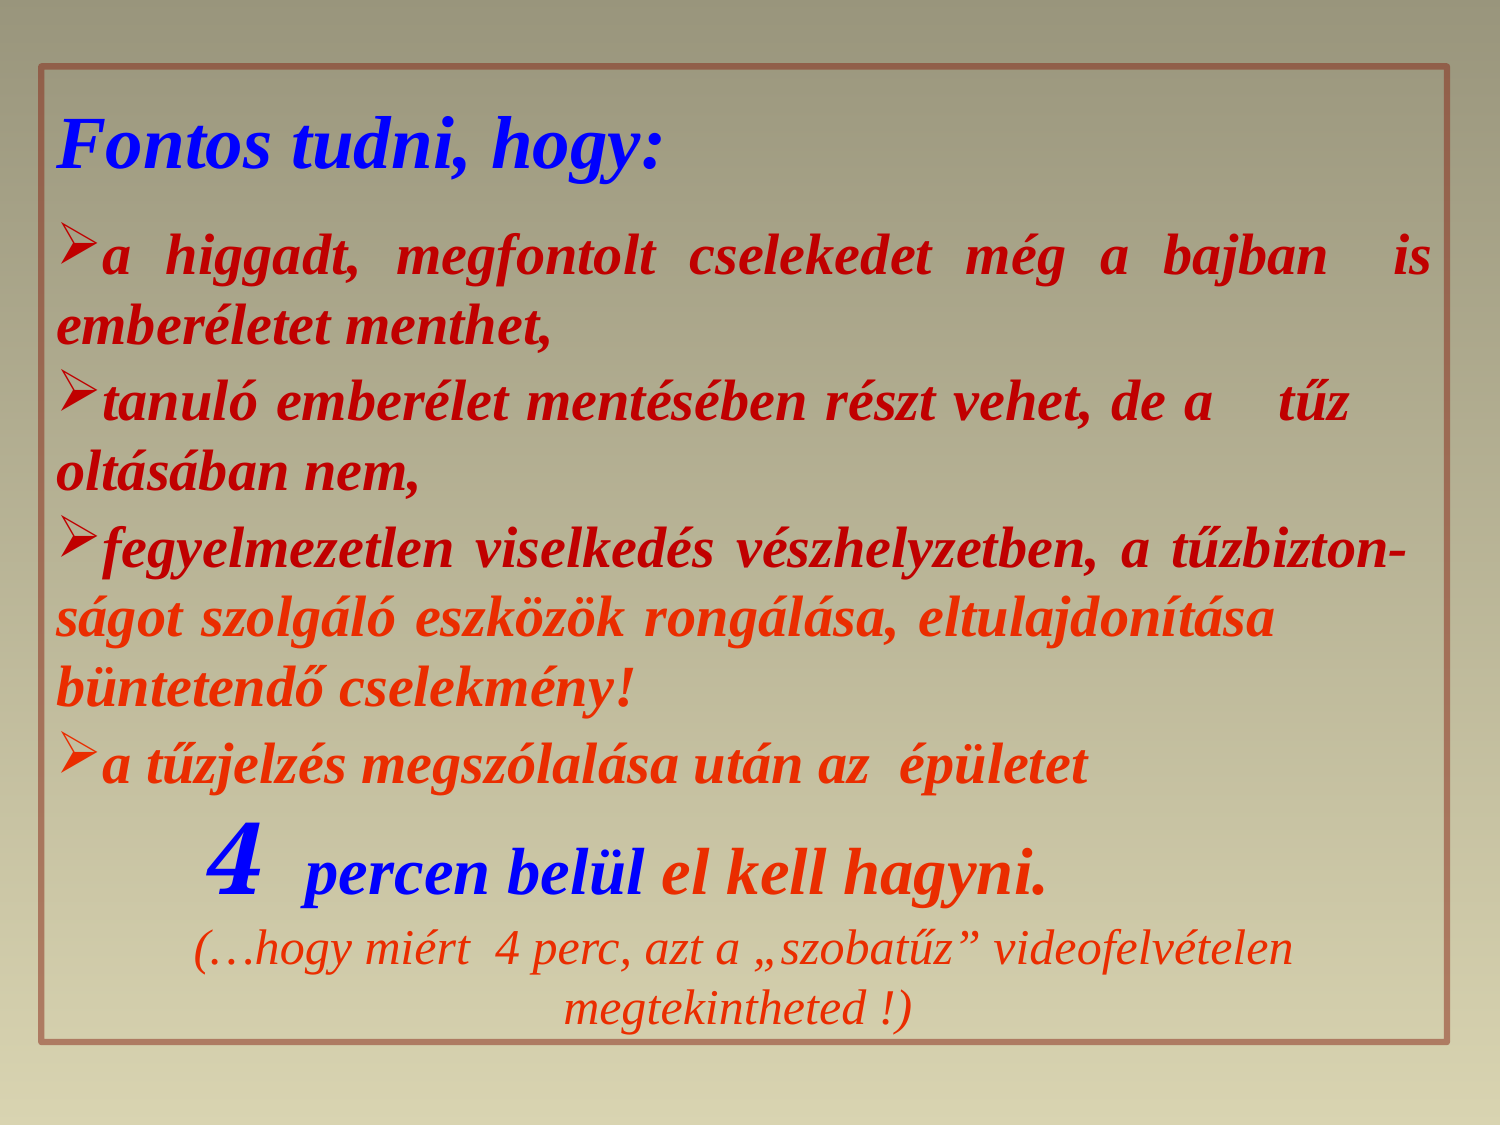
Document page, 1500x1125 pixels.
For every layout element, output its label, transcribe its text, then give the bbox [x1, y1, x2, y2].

text_box Fontos tudni, hogy: a higgadt, megfontolt cselekedet még a bajban is emberéletet menthet, tanuló emberélet mentésében részt vehet, de a tűz oltásában nem, fegyelmezetlen viselkedés vészhelyzetben, a tűzbizton- ságot szolgáló eszközök rongálása, eltulajdonítása büntetendő cselekmény! a tűzjelzés megszólalása után az épületet 4 percen belül el kell hagyni. (…hogy miért 4 perc, azt a „szobatűz” videofelvételen megtekintheted !) [41, 66, 1447, 1043]
